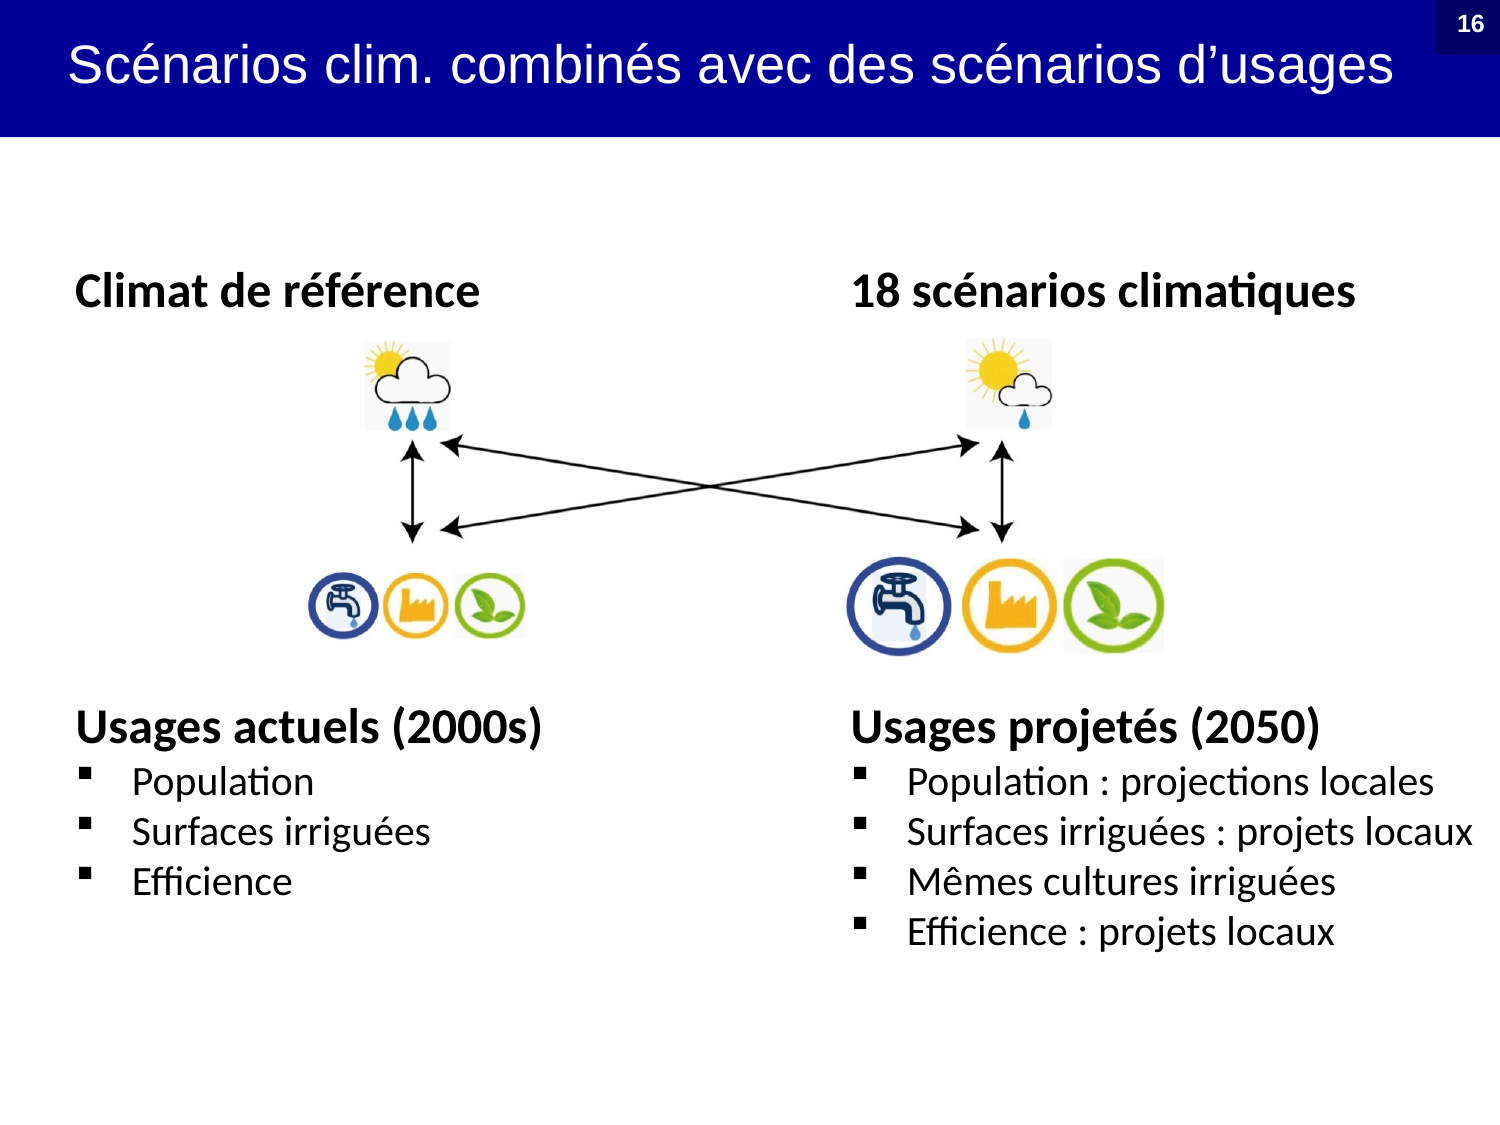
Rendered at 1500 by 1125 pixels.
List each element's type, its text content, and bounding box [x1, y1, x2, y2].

text_box Usages projetés (2050) Population : projections locales Surfaces irriguées : projets locaux Mêmes cultures irriguées Efficience : projets locaux [835, 686, 1489, 962]
text_box Usages actuels (2000s) Population Surfaces irriguées Efficience [60, 686, 559, 912]
picture [277, 319, 1176, 687]
text_box 18 scénarios climatiques [835, 250, 1372, 326]
text_box 16 [1435, 0, 1500, 30]
text_box Climat de référence [60, 250, 496, 326]
text_box Scénarios clim. combinés avec des scénarios d’usages [53, 30, 1500, 93]
